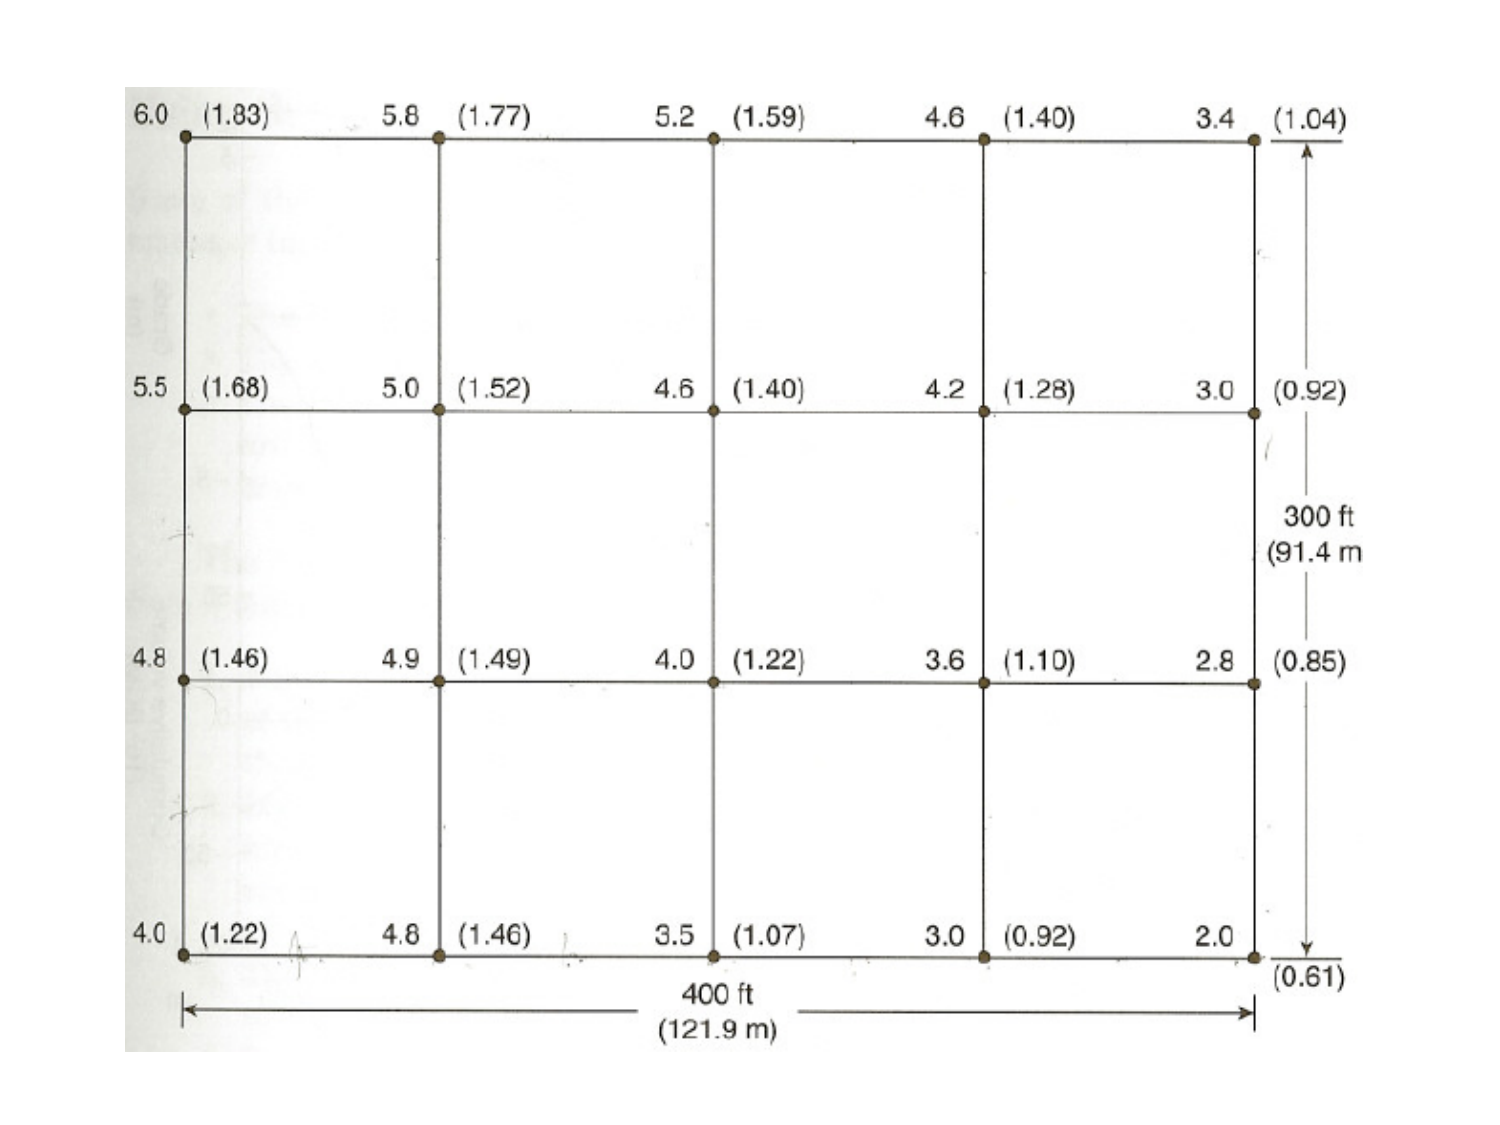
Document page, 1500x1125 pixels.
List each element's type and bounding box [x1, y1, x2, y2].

picture [124, 87, 1363, 1052]
